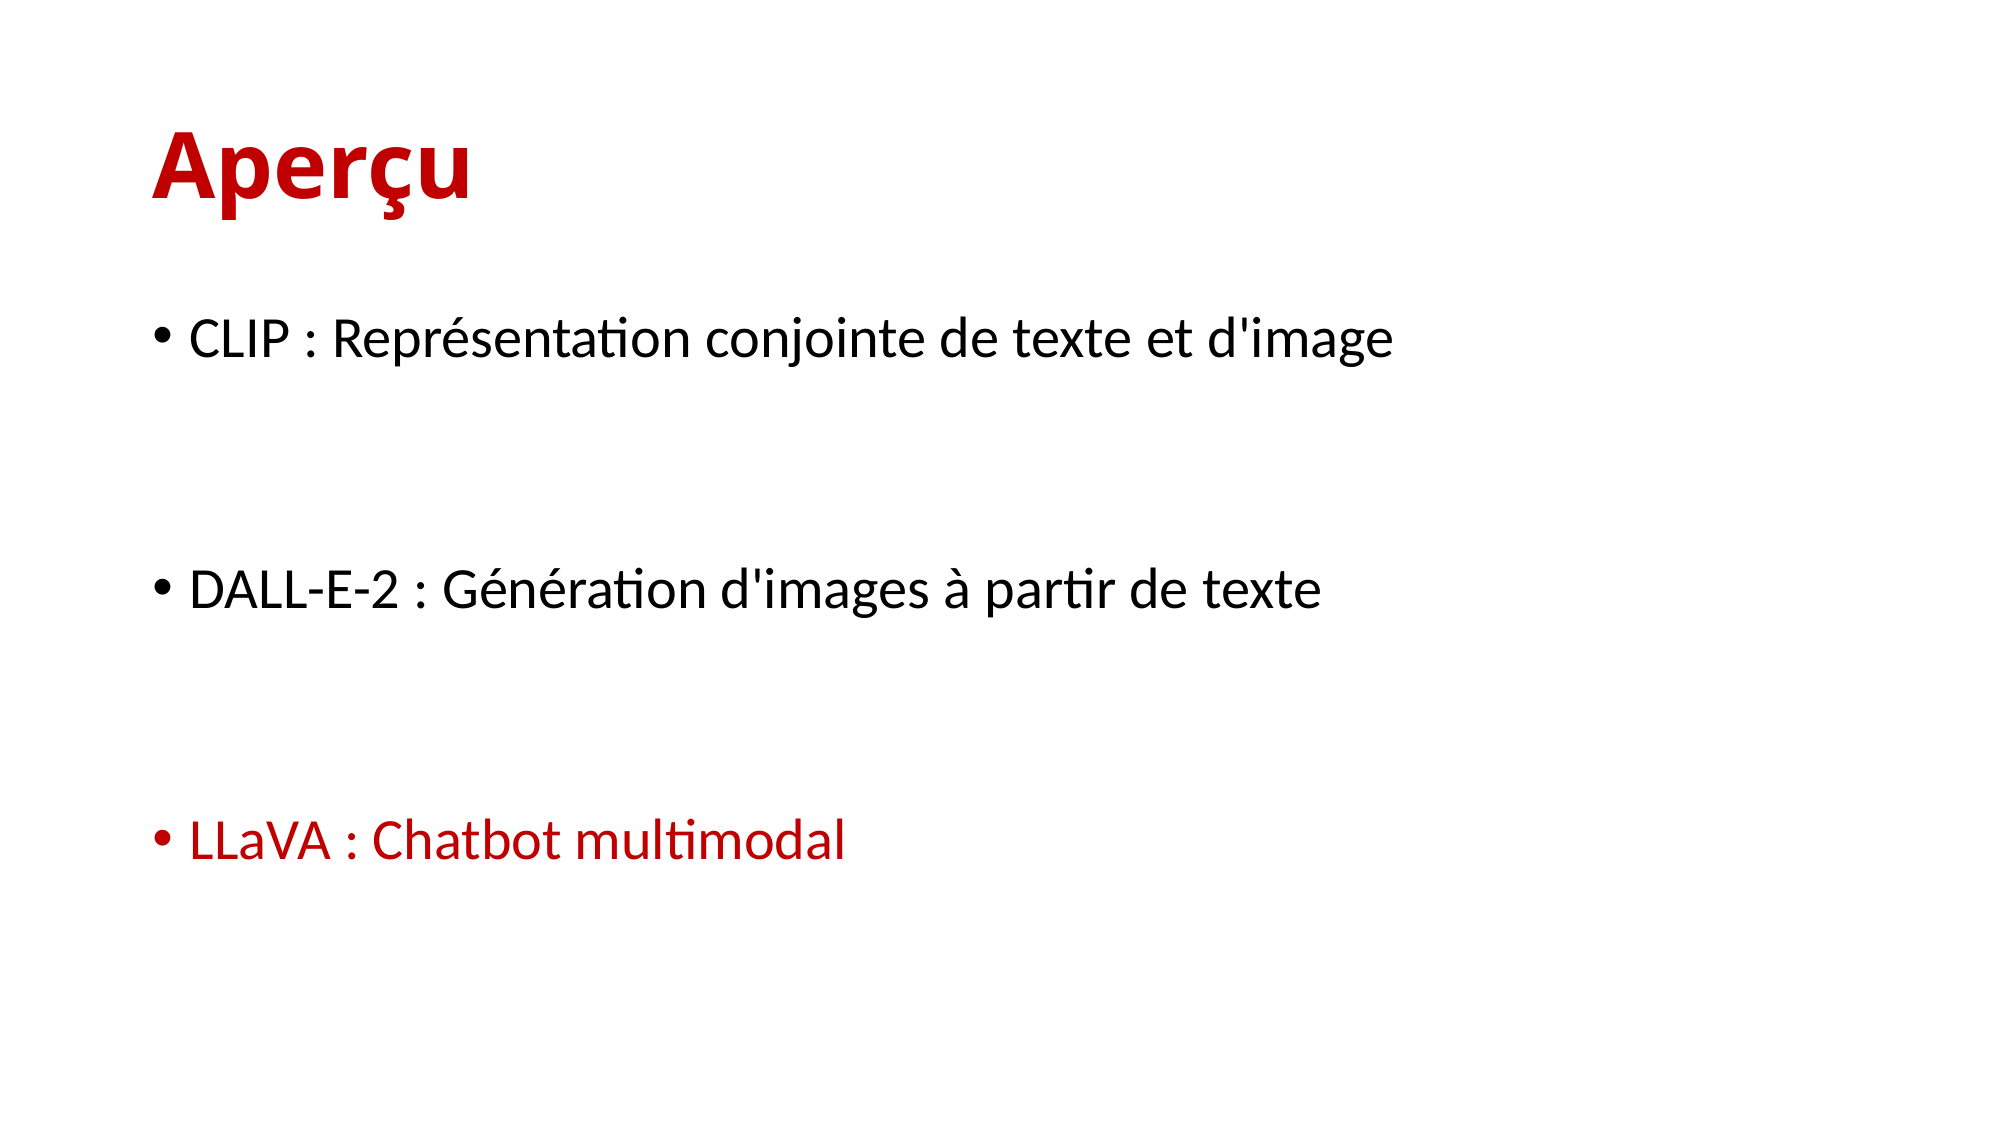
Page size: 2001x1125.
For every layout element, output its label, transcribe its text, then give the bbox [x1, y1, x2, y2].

list CLIP : Représentation conjointe de texte et d'image DALL-E-2 : Génération d'images à partir de texte LLaVA : Chatbot multimodal [137, 299, 1863, 1014]
title Aperçu [137, 59, 1863, 278]
